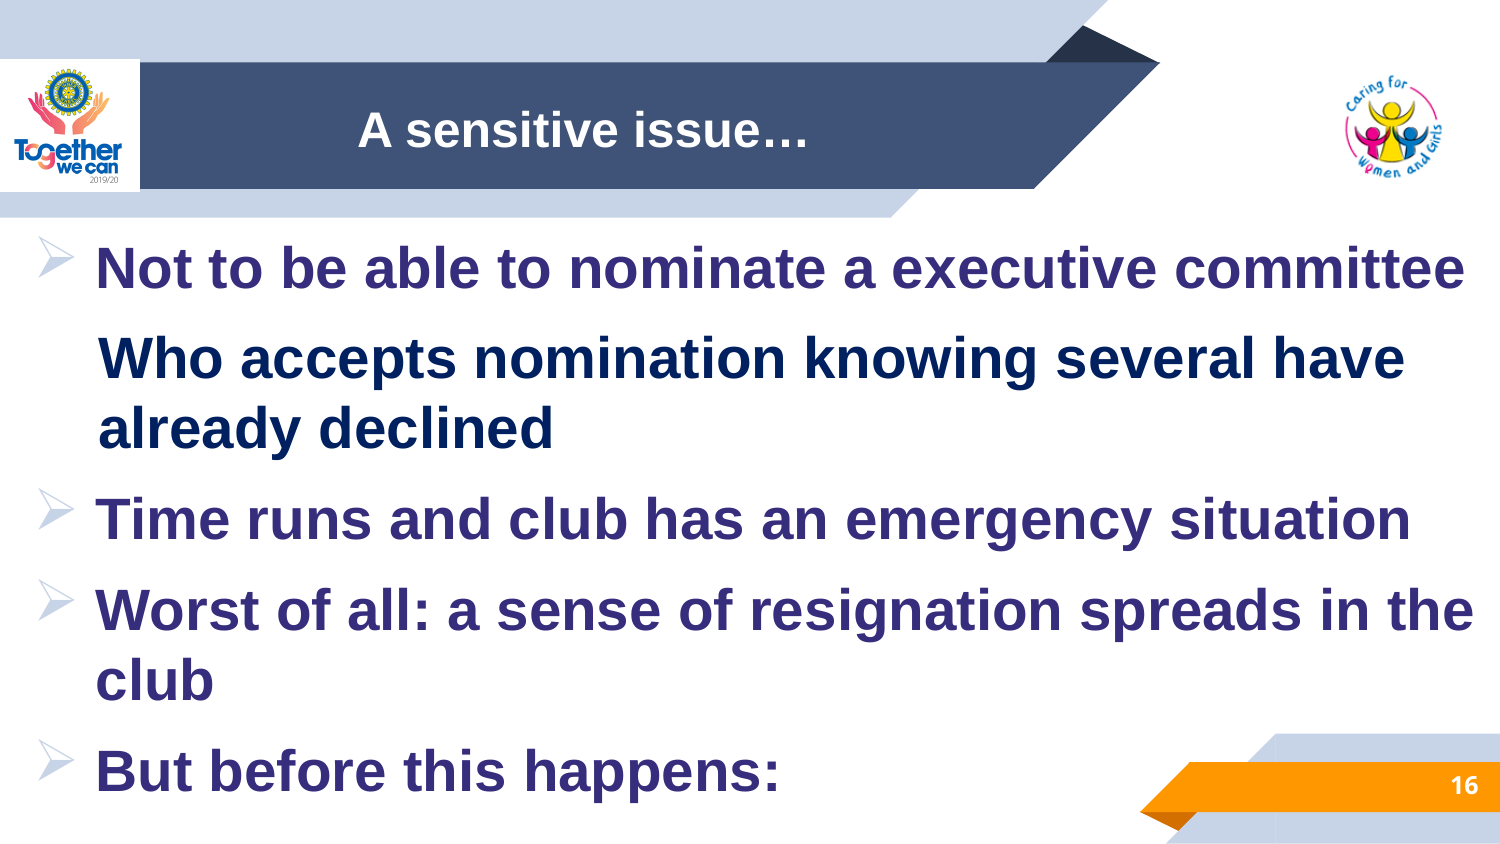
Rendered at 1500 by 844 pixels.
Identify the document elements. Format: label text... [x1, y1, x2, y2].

picture [1336, 70, 1448, 184]
title A sensitive issue… [144, 64, 1035, 190]
slide_number 16 [1249, 760, 1494, 813]
picture [0, 59, 140, 193]
list Not to be able to nominate a executive committee Who accepts nomination knowing several have already declined Time runs and club has an emergency situation Worst of all: a sense of resignation spreads in the club But before this happens: [5, 291, 1500, 741]
